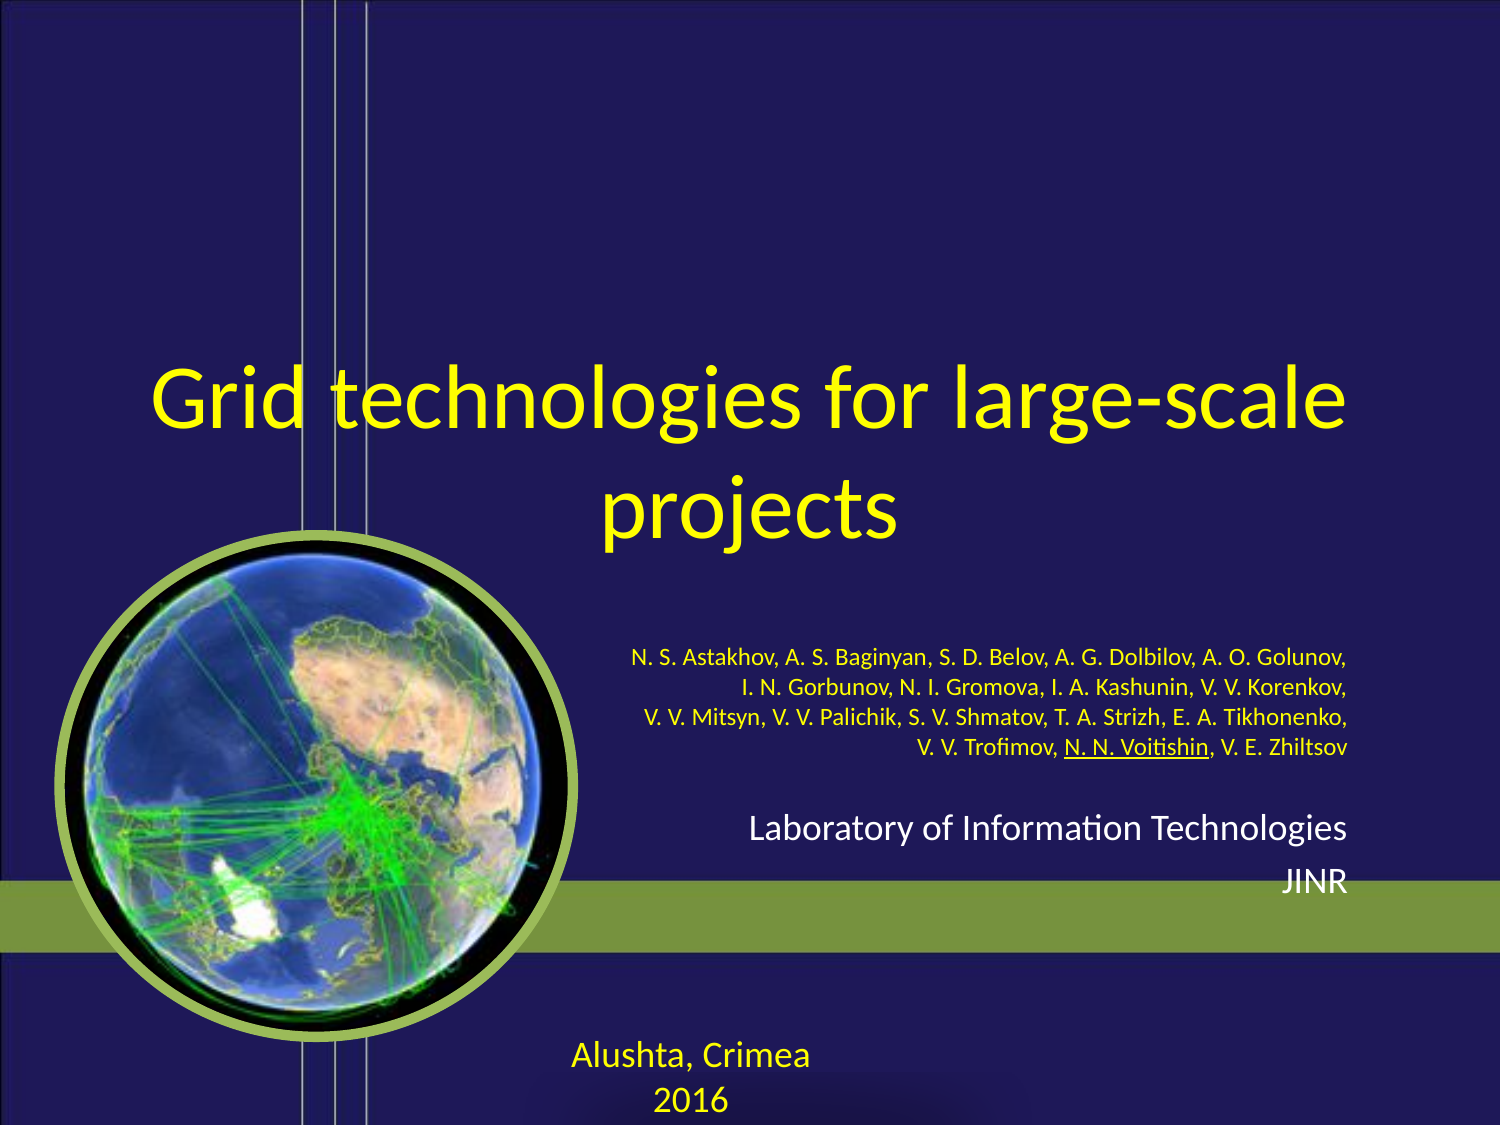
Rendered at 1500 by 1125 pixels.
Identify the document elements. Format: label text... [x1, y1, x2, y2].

title Grid technologies for large-scale projects [112, 326, 1388, 568]
text_box Alushta, Crimea 2016 [549, 1023, 833, 1125]
picture [0, 0, 1500, 1125]
subtitle N. S. Astakhov, A. S. Baginyan, S. D. Belov, A. G. Dolbilov, A. O. Golunov, I. N. Gorbunov, N. I. Gromova, I. A. Kashunin, V. V. Korenkov, V. V. Mitsyn, V. V. Palichik, S. V. Shmatov, T. А. Strizh, E. А. Tikhonenko, V. V. Trofimov, N. N. Voitishin, V. E. Zhiltsov Laboratory of Information Technologies JINR [312, 633, 1363, 921]
